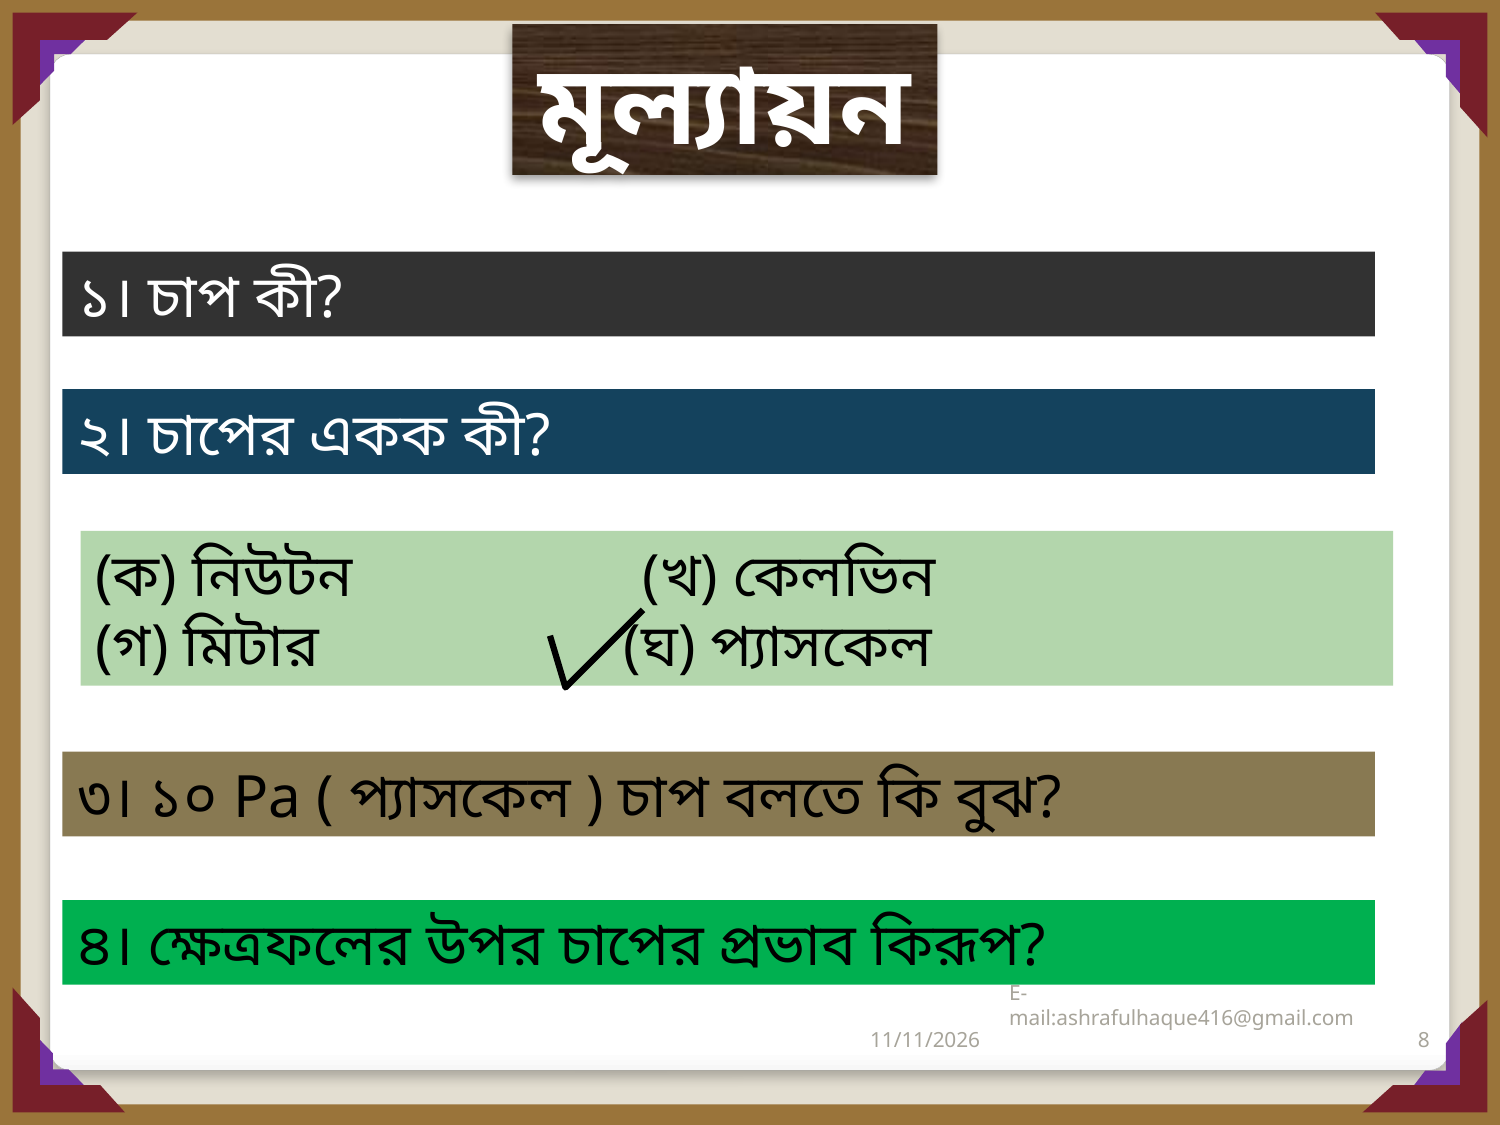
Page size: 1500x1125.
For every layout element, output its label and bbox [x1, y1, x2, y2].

text_box [0, 0, 1500, 1125]
